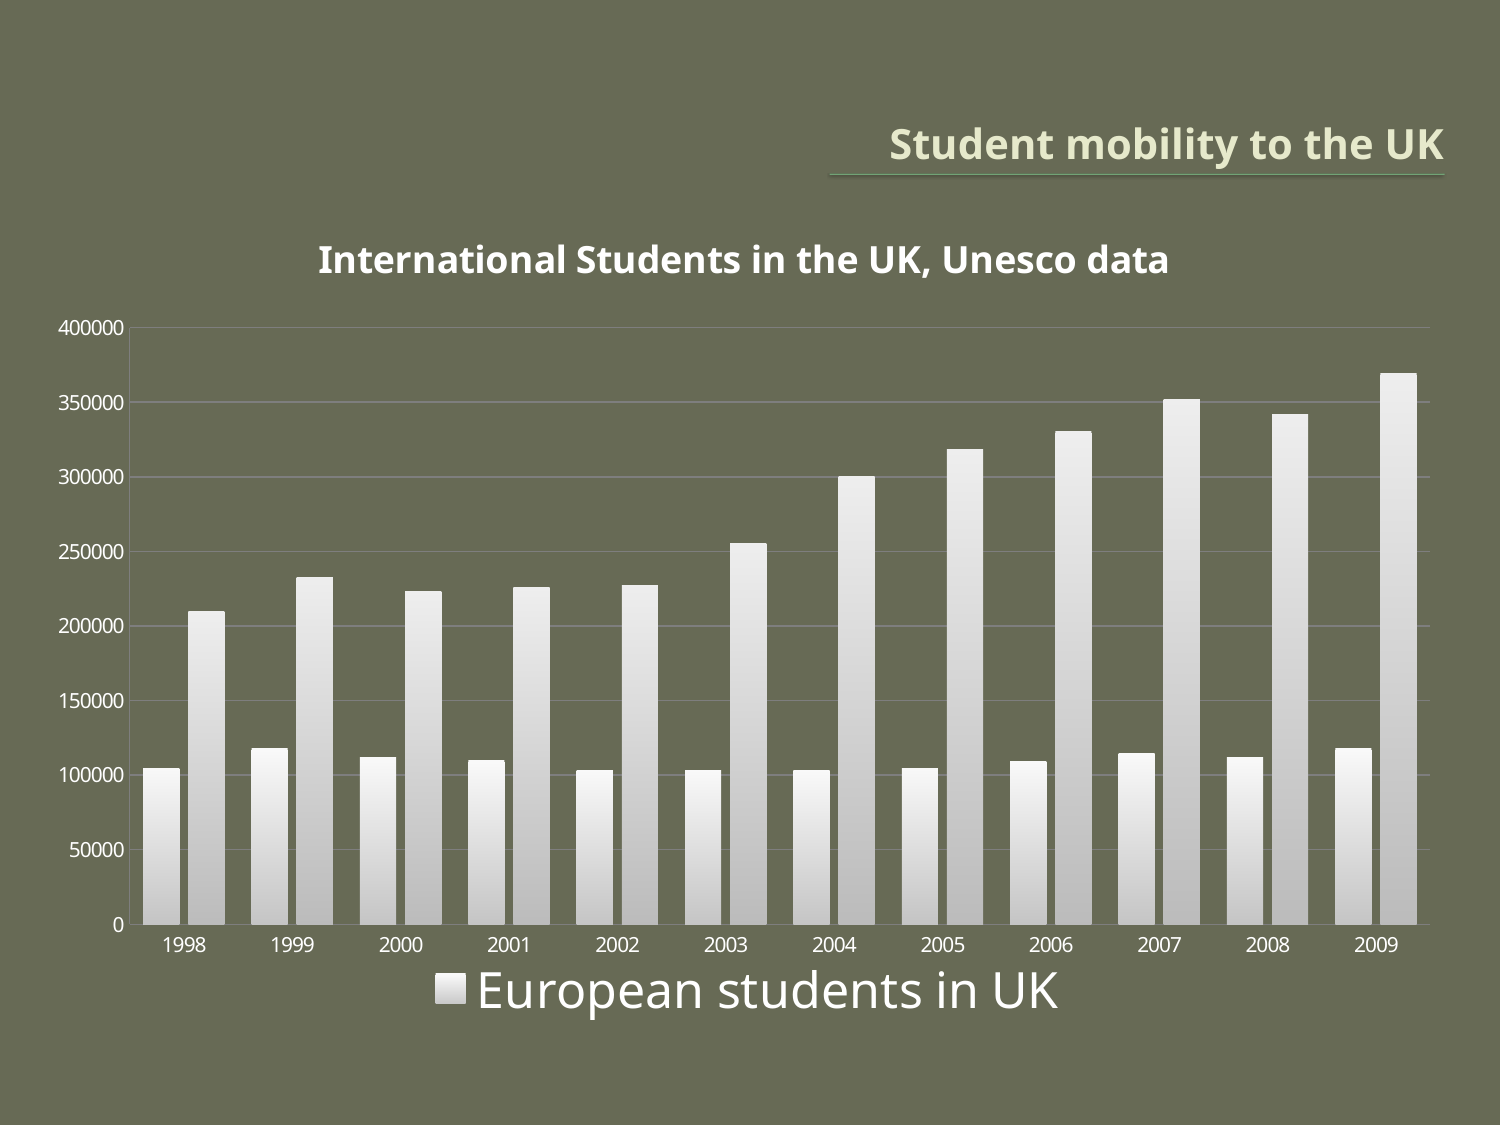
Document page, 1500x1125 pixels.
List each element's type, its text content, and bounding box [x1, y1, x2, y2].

title Student mobility to the UK [814, 50, 1460, 175]
chart [29, 196, 1459, 1075]
